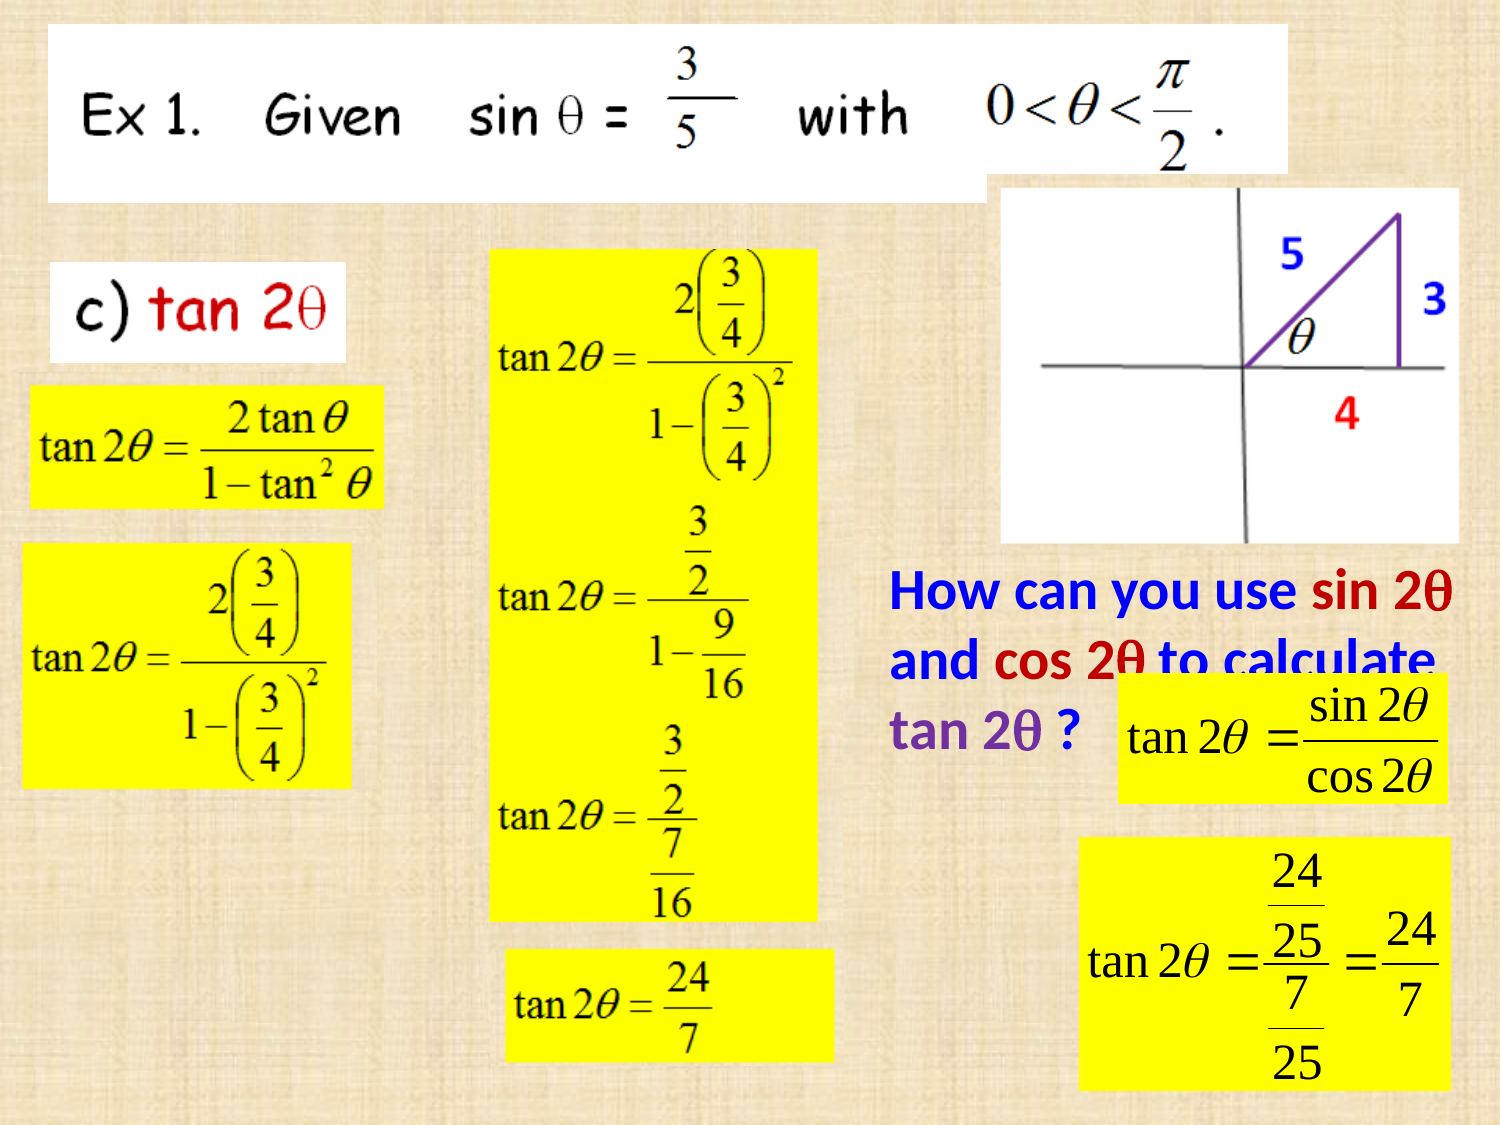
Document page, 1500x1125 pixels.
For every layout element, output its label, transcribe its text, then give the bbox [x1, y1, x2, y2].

picture [490, 949, 844, 1066]
picture [48, 24, 1473, 551]
picture [50, 262, 347, 363]
picture [12, 543, 377, 790]
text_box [1078, 836, 1452, 1092]
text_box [1118, 672, 1449, 805]
picture [473, 249, 854, 923]
picture [12, 372, 413, 509]
text_box How can you use sin 2 and cos 2 to calculate tan 2 ? [875, 543, 1472, 769]
